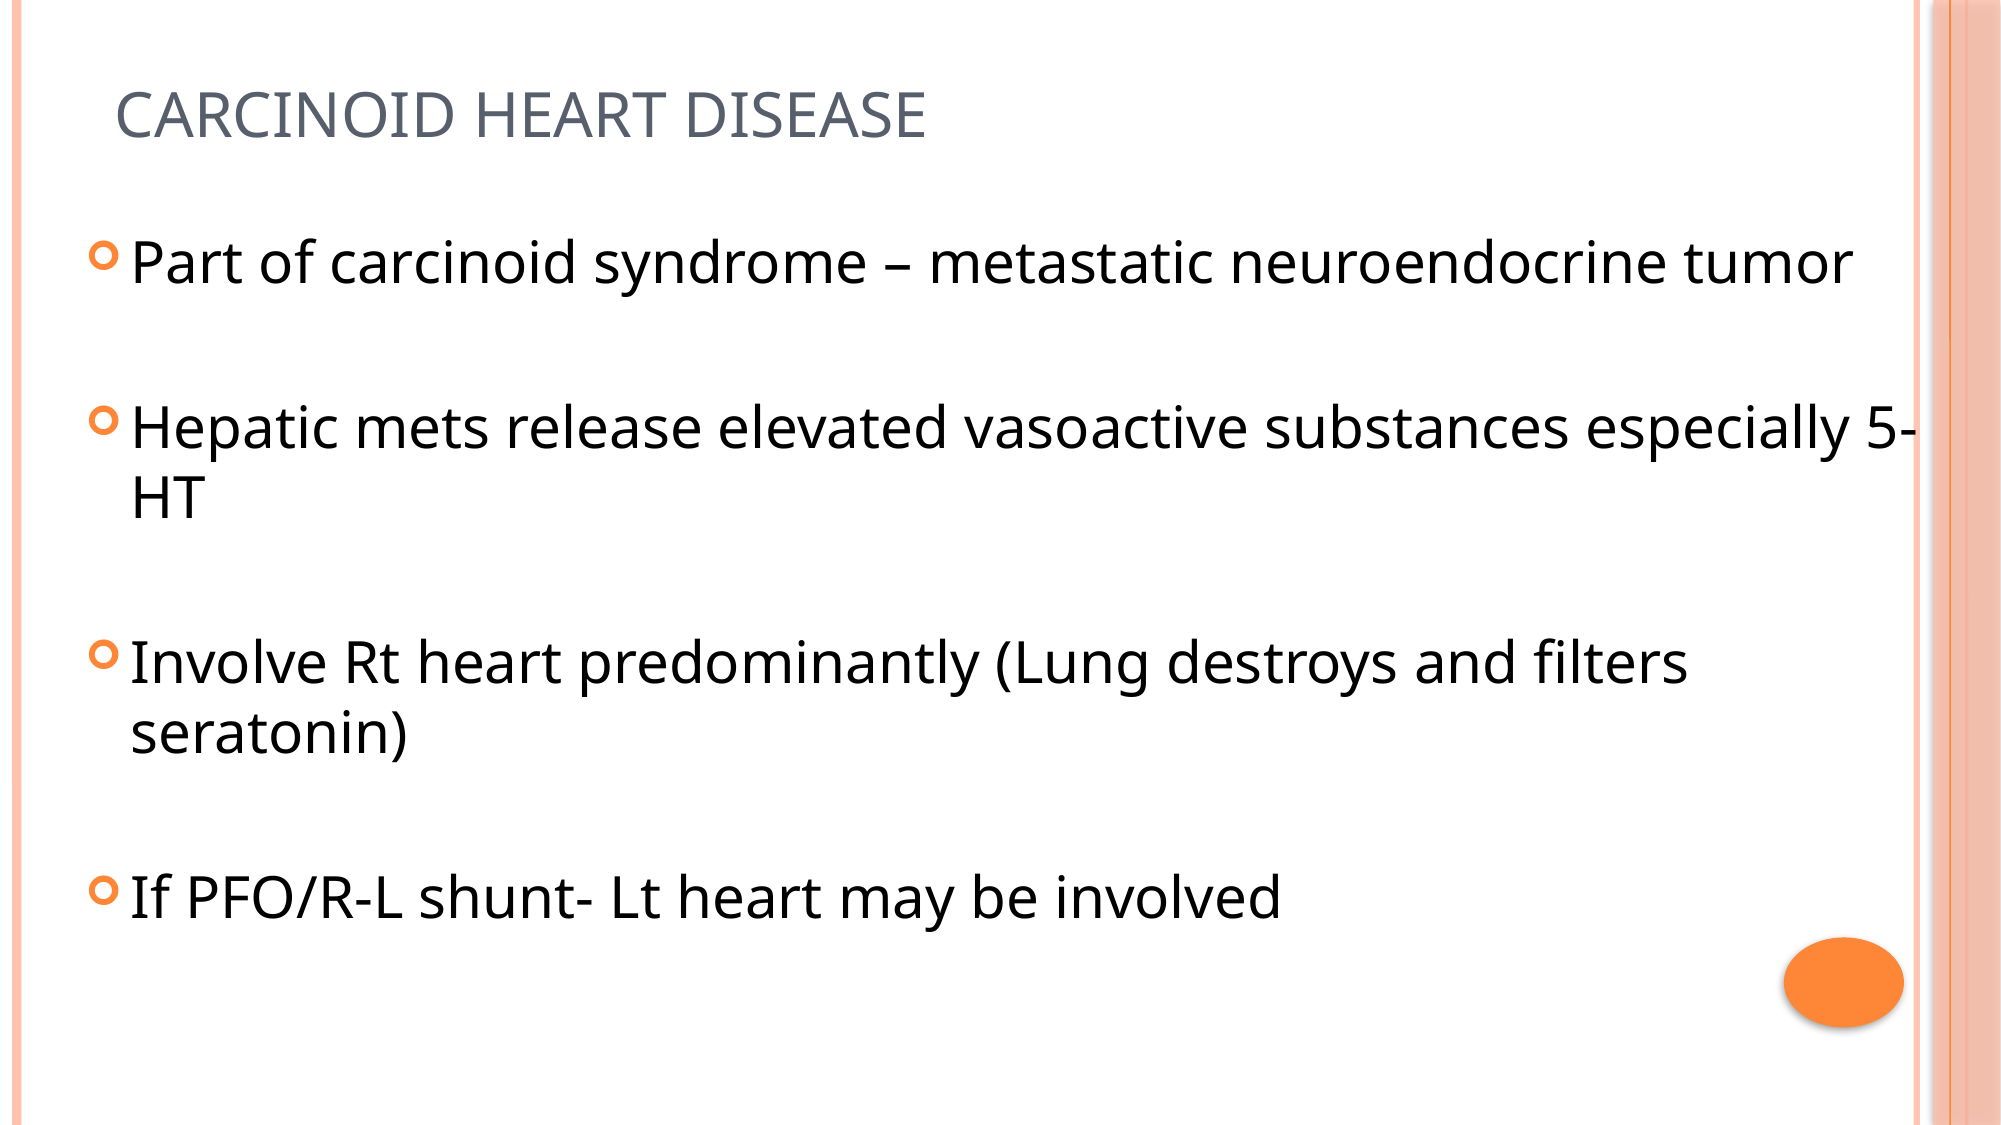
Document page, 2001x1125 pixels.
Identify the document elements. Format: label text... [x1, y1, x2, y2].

title Carcinoid heart disease [99, 45, 1734, 218]
list Part of carcinoid syndrome – metastatic neuroendocrine tumor Hepatic mets release elevated vasoactive substances especially 5-HT Involve Rt heart predominantly (Lung destroys and filters seratonin) If PFO/R-L shunt- Lt heart may be involved [70, 218, 1981, 840]
